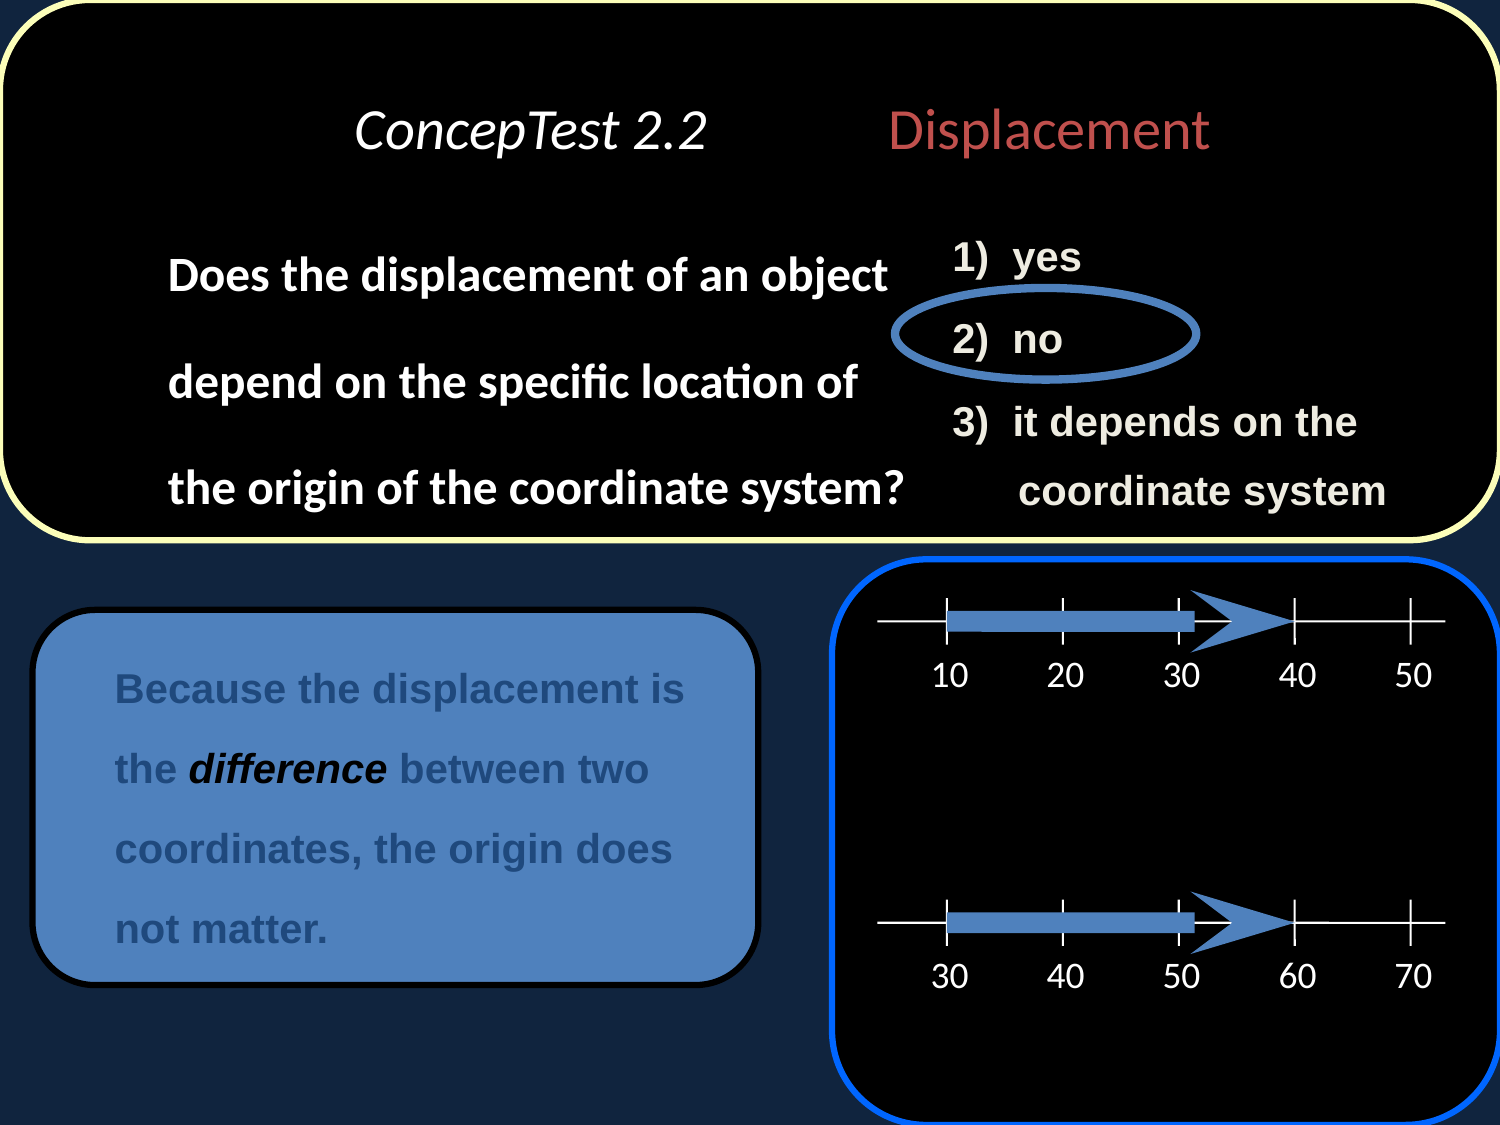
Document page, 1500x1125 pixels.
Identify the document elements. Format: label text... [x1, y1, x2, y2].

title ConcepTest 2.2 Displacement [0, 37, 1500, 225]
list Does the displacement of an object depend on the specific location of the origin of the coordinate system? [83, 187, 925, 529]
text_box [32, 609, 759, 986]
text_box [877, 597, 1454, 1088]
text_box [832, 559, 1500, 1125]
text_box [17, 0, 1483, 37]
text_box [925, 302, 937, 366]
text_box [0, 225, 1500, 541]
text_box 1) yes 2) no 3) it depends on the coordinate system [937, 202, 1405, 438]
text_box Because the displacement is the difference between two coordinates, the origin does not matter. [33, 624, 733, 907]
